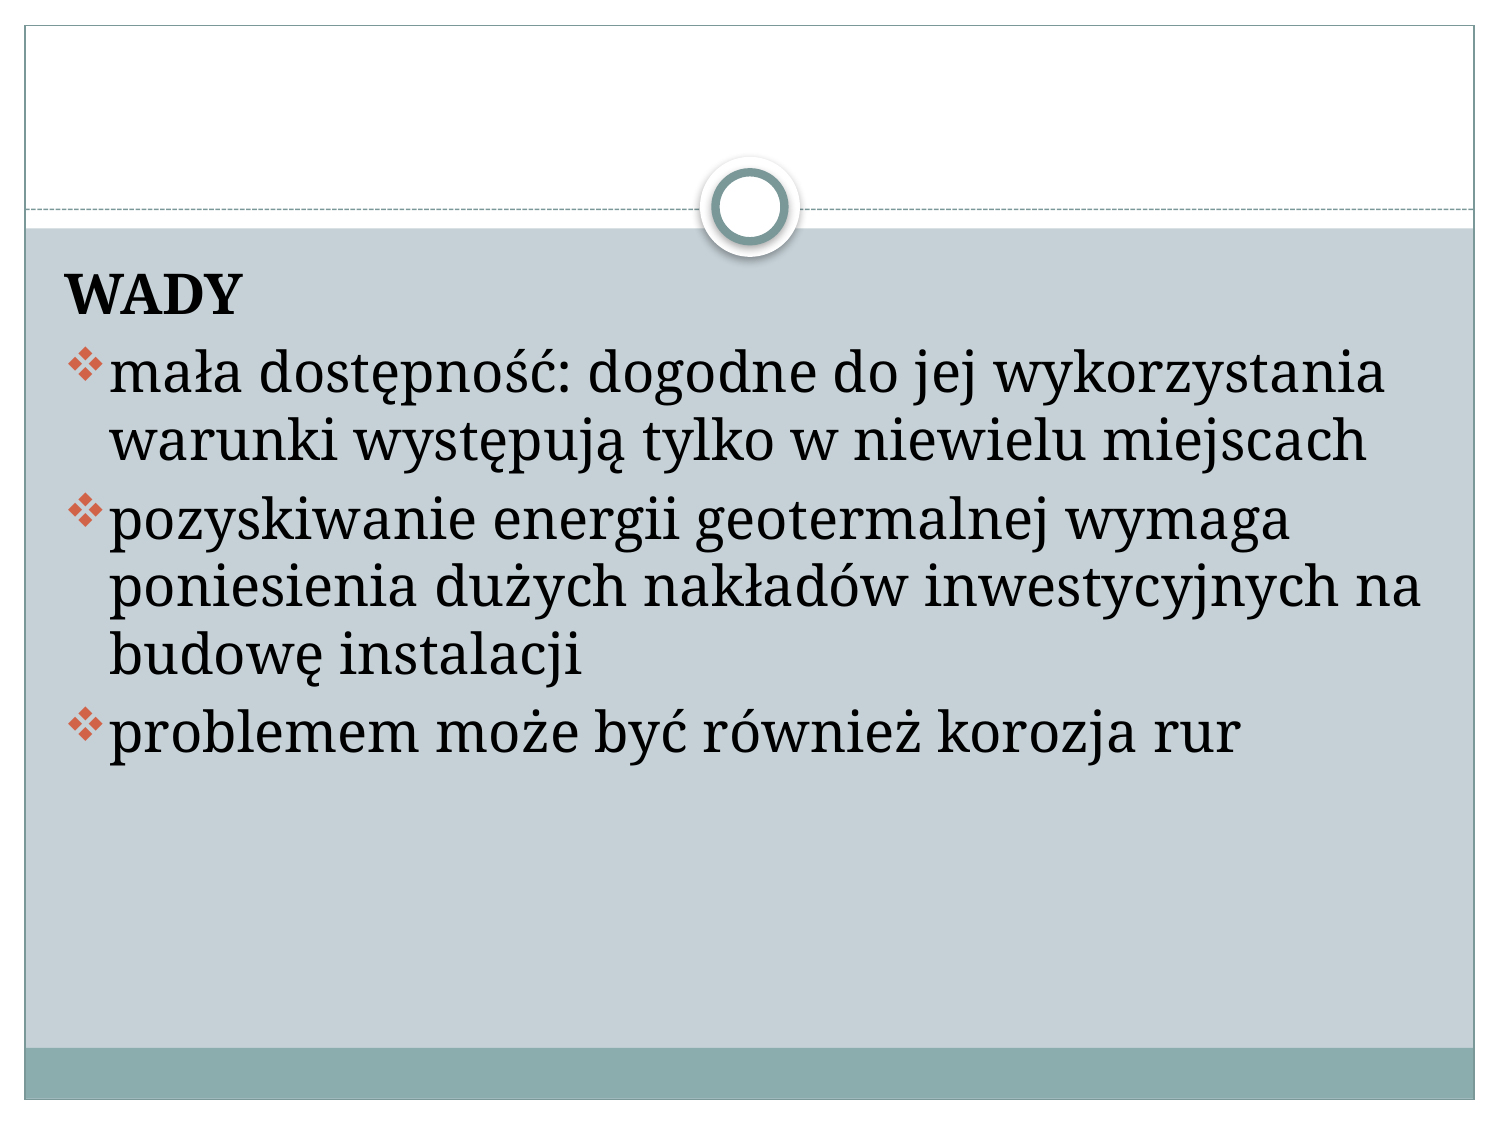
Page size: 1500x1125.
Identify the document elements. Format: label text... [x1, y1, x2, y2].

list WADY mała dostępność: dogodne do jej wykorzystania warunki występują tylko w niewielu miejscach pozyskiwanie energii geotermalnej wymaga poniesienia dużych nakładów inwestycyjnych na budowę instalacji problemem może być również korozja rur [49, 250, 1445, 1001]
